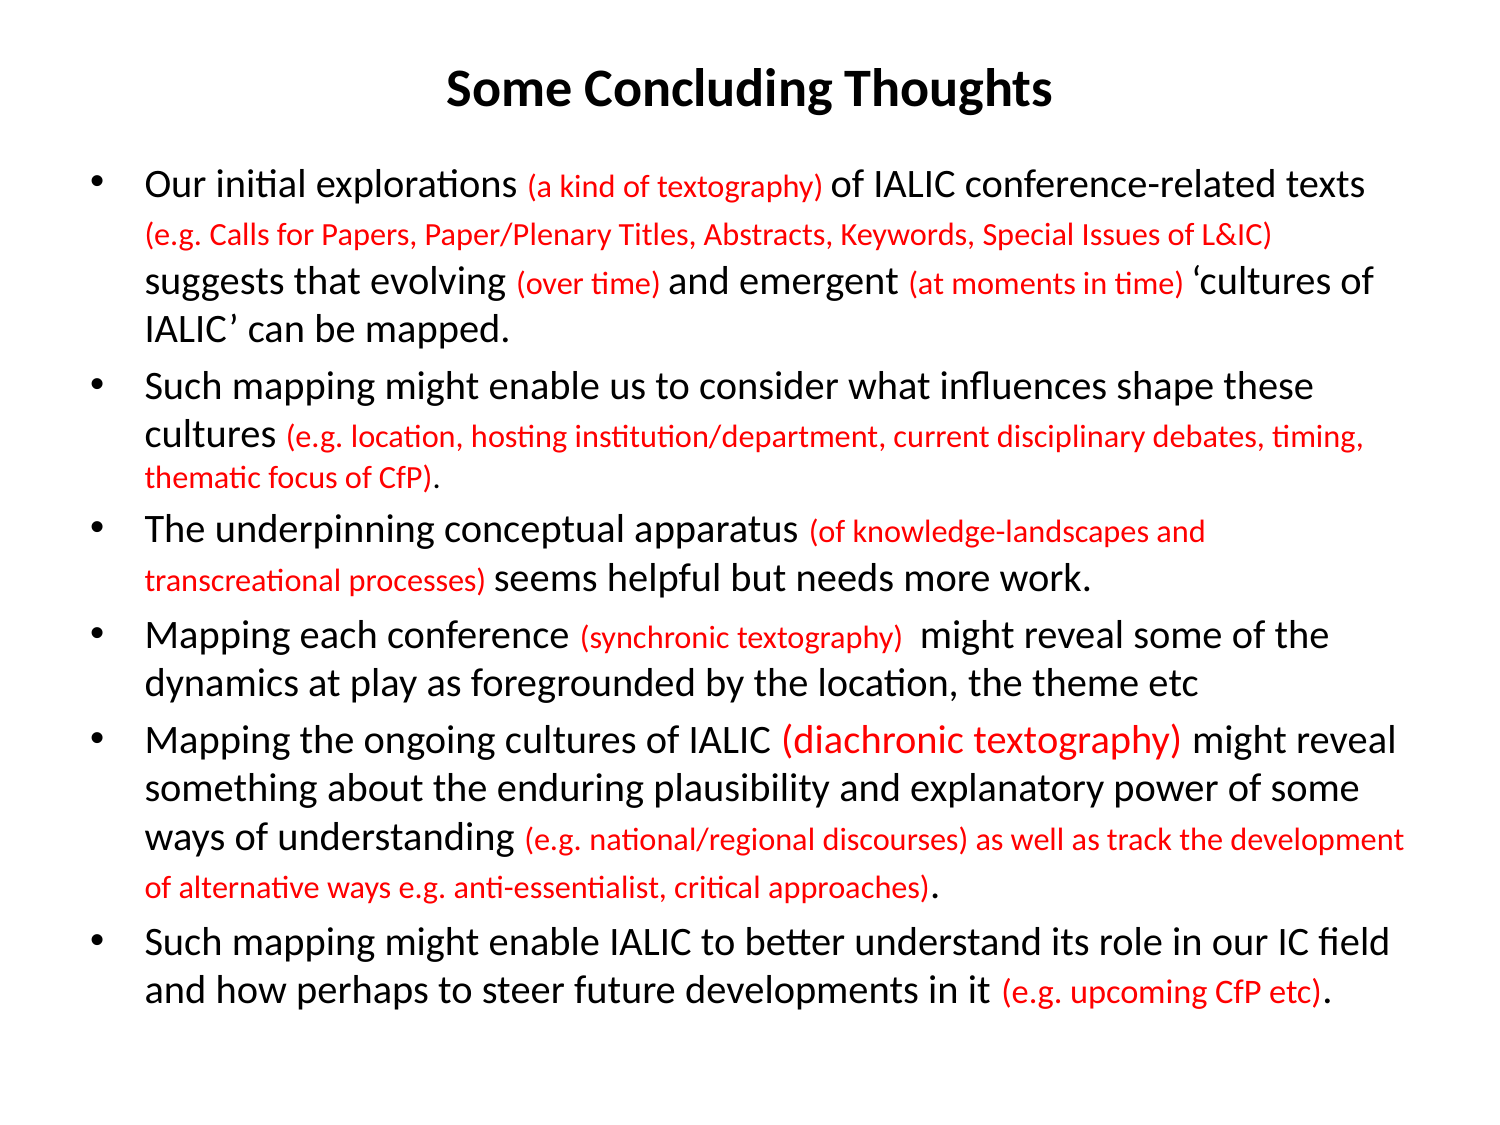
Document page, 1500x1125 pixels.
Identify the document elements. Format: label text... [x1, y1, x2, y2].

title Some Concluding Thoughts [75, 45, 1425, 126]
list Our initial explorations (a kind of textography) of IALIC conference-related texts (e.g. Calls for Papers, Paper/Plenary Titles, Abstracts, Keywords, Special Issues of L&IC) suggests that evolving (over time) and emergent (at moments in time) ‘cultures of IALIC’ can be mapped. Such mapping might enable us to consider what influences shape these cultures (e.g. location, hosting institution/department, current disciplinary debates, timing, thematic focus of CfP). The underpinning conceptual apparatus (of knowledge-landscapes and transcreational processes) seems helpful but needs more work. Mapping each conference (synchronic textography) might reveal some of the dynamics at play as foregrounded by the location, the theme etc Mapping the ongoing cultures of IALIC (diachronic textography) might reveal something about the enduring plausibility and explanatory power of some ways of understanding (e.g. national/regional discourses) as well as track the development of alternative ways e.g. anti-essentialist, critical approaches). Such mapping might enable IALIC to better understand its role in our IC field and how perhaps to steer future developments in it (e.g. upcoming CfP etc). [75, 149, 1425, 1059]
